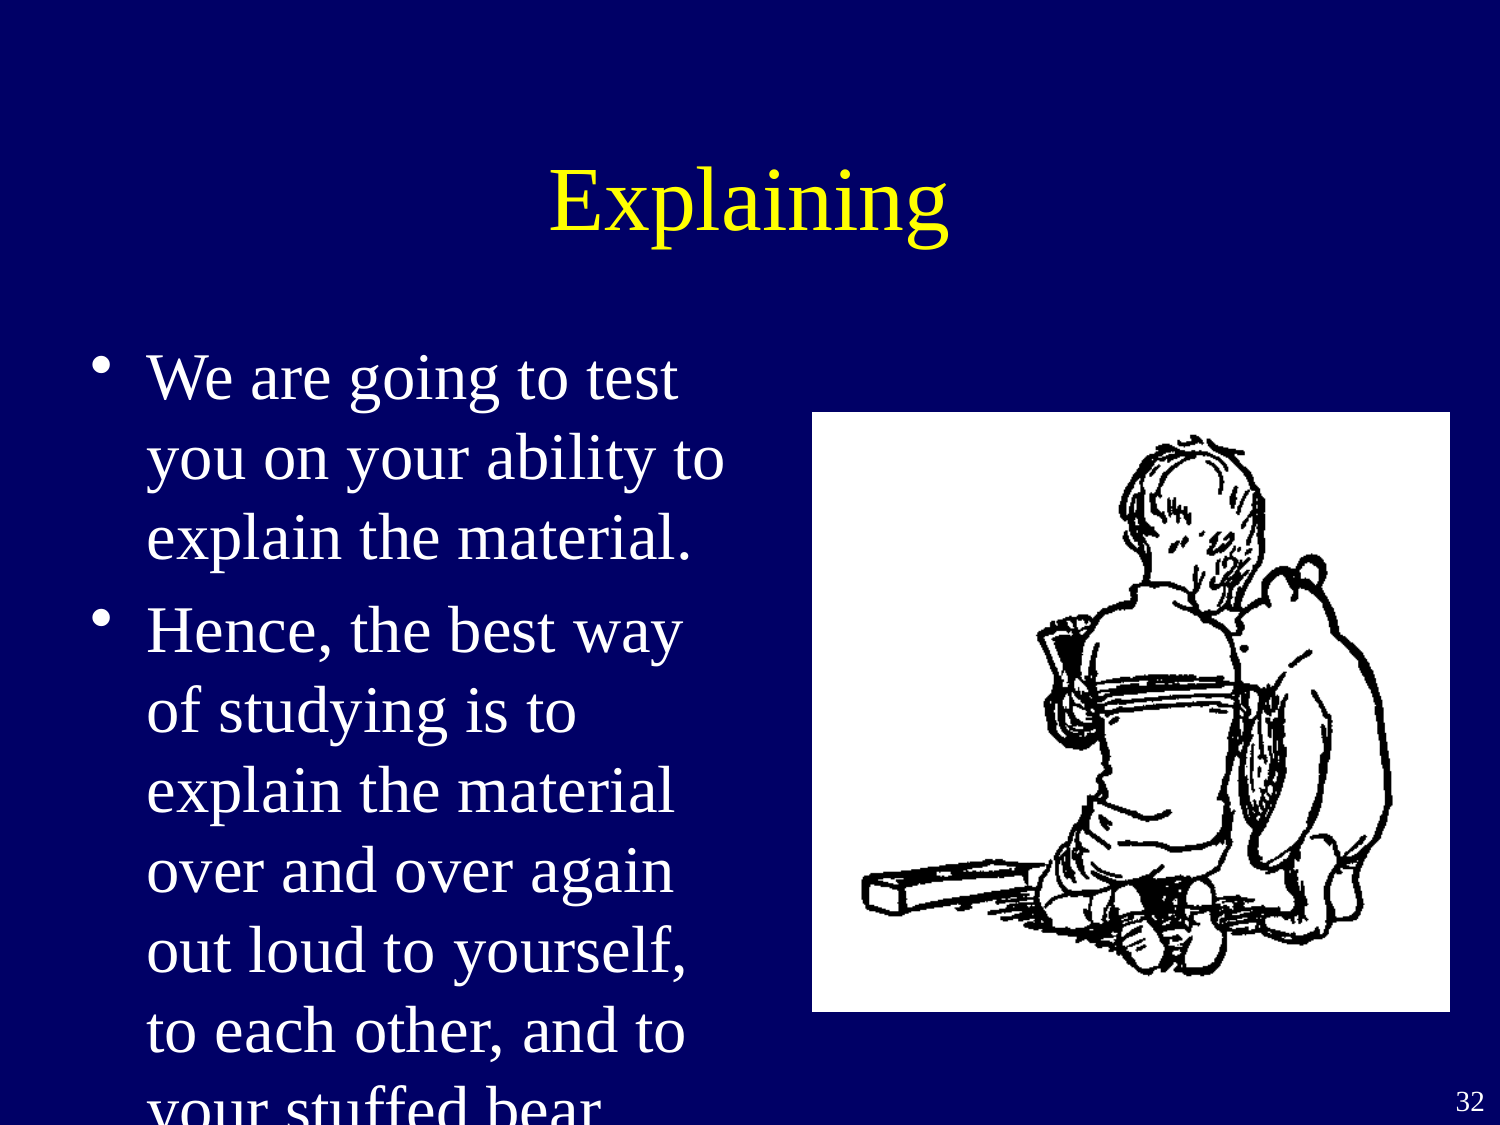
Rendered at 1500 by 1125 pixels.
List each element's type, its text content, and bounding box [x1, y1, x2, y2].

title Explaining [112, 99, 1388, 288]
picture [811, 412, 1451, 1013]
list We are going to test you on your ability to explain the material. Hence, the best way of studying is to explain the material over and over again out loud to yourself, to each other, and to your stuffed bear. [75, 324, 750, 1000]
